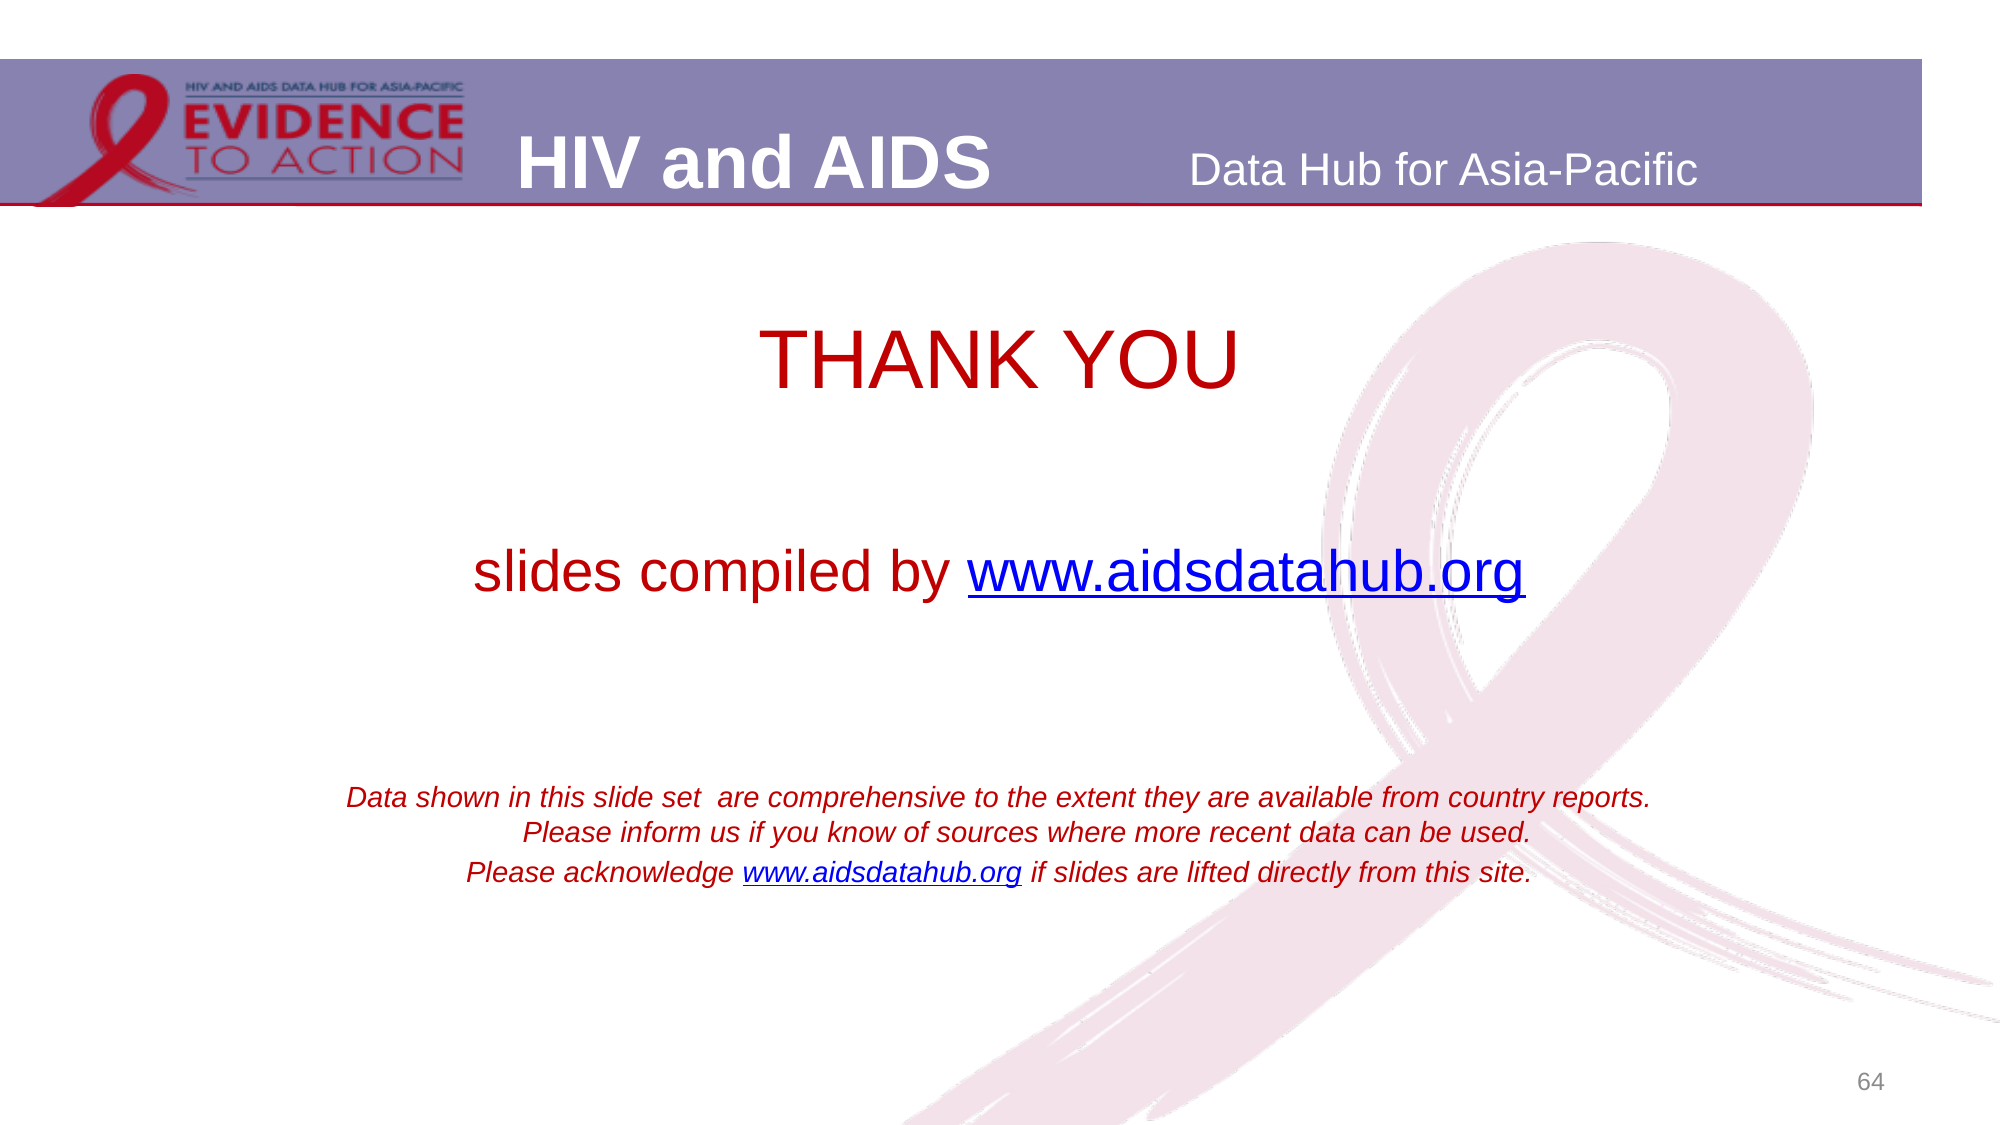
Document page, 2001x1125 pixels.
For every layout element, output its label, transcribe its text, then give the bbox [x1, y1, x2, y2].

slide_number 64 [1781, 1042, 1900, 1103]
picture [11, 74, 469, 207]
picture [706, 181, 2000, 1125]
text_box THANK YOU slides compiled by www.aidsdatahub.org Data shown in this slide set are comprehensive to the extent they are available from country reports. Please inform us if you know of sources where more recent data can be used. Please acknowledge www.aidsdatahub.org if slides are lifted directly from this site. [324, 297, 1675, 1035]
